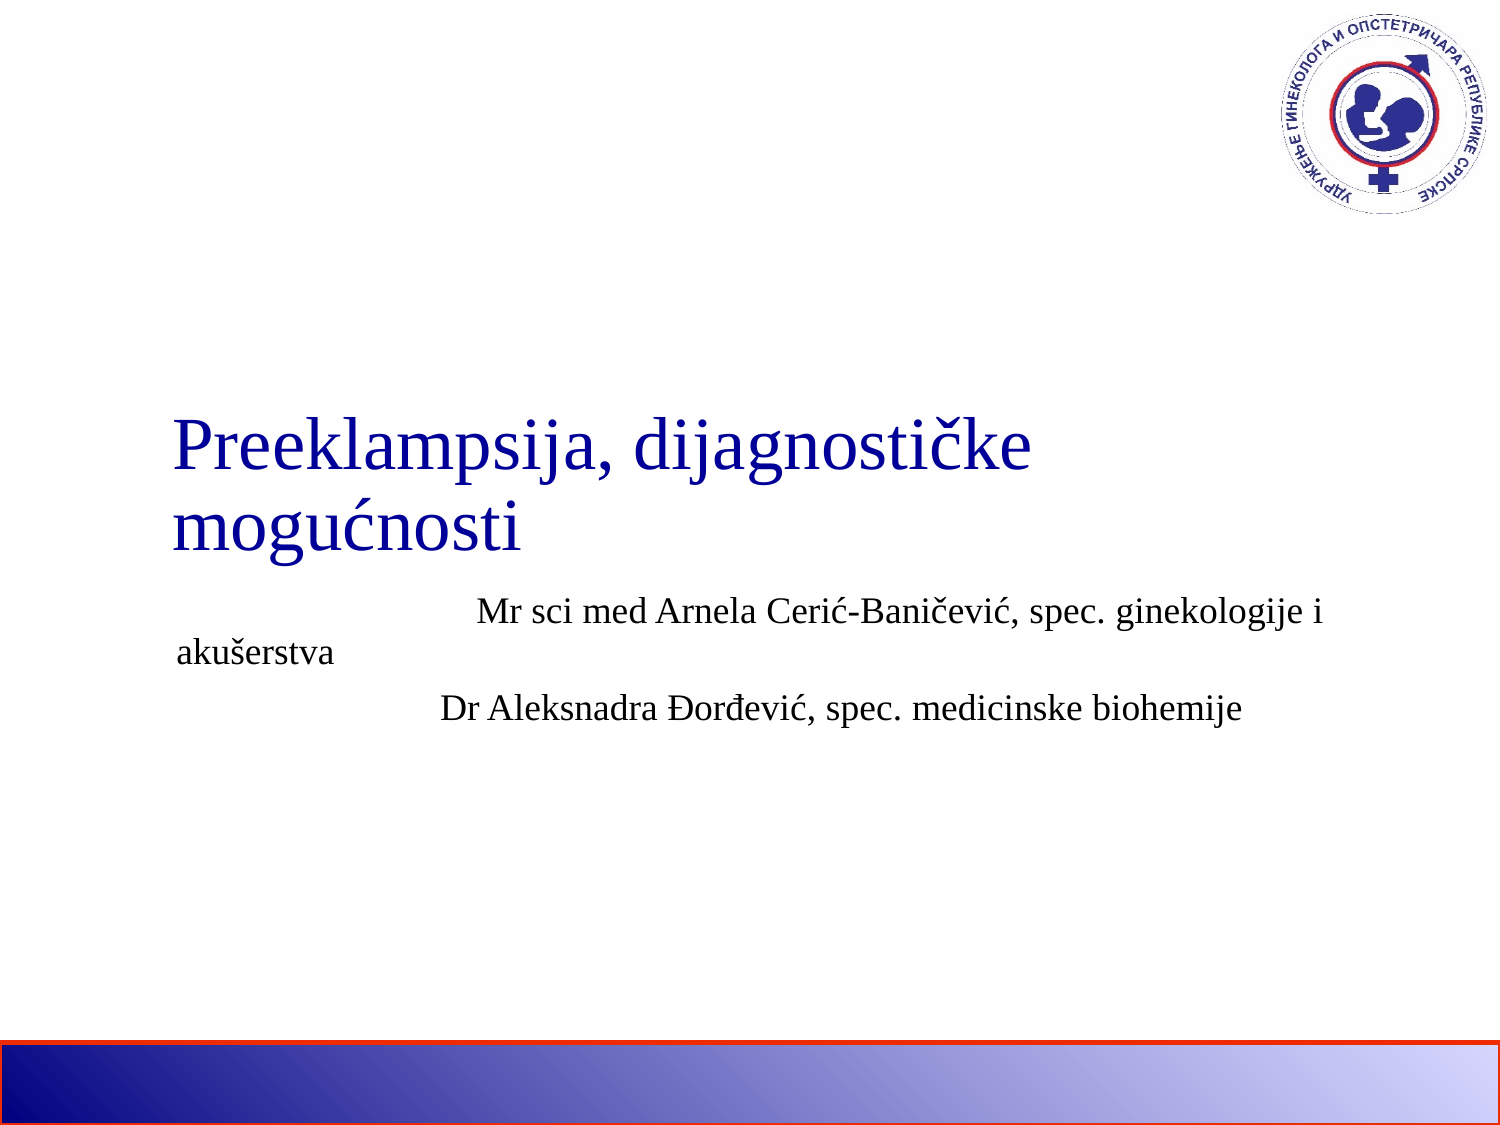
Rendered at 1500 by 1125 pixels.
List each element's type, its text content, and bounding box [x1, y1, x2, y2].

picture [1281, 14, 1487, 214]
text_box Preeklampsija, dijagnostičke mogućnosti [161, 278, 1287, 573]
subtitle Mr sci med Arnela Cerić-Baničević, spec. ginekologije i akušerstva Dr Aleksnadra Đorđević, spec. medicinske biohemije [161, 583, 1489, 788]
